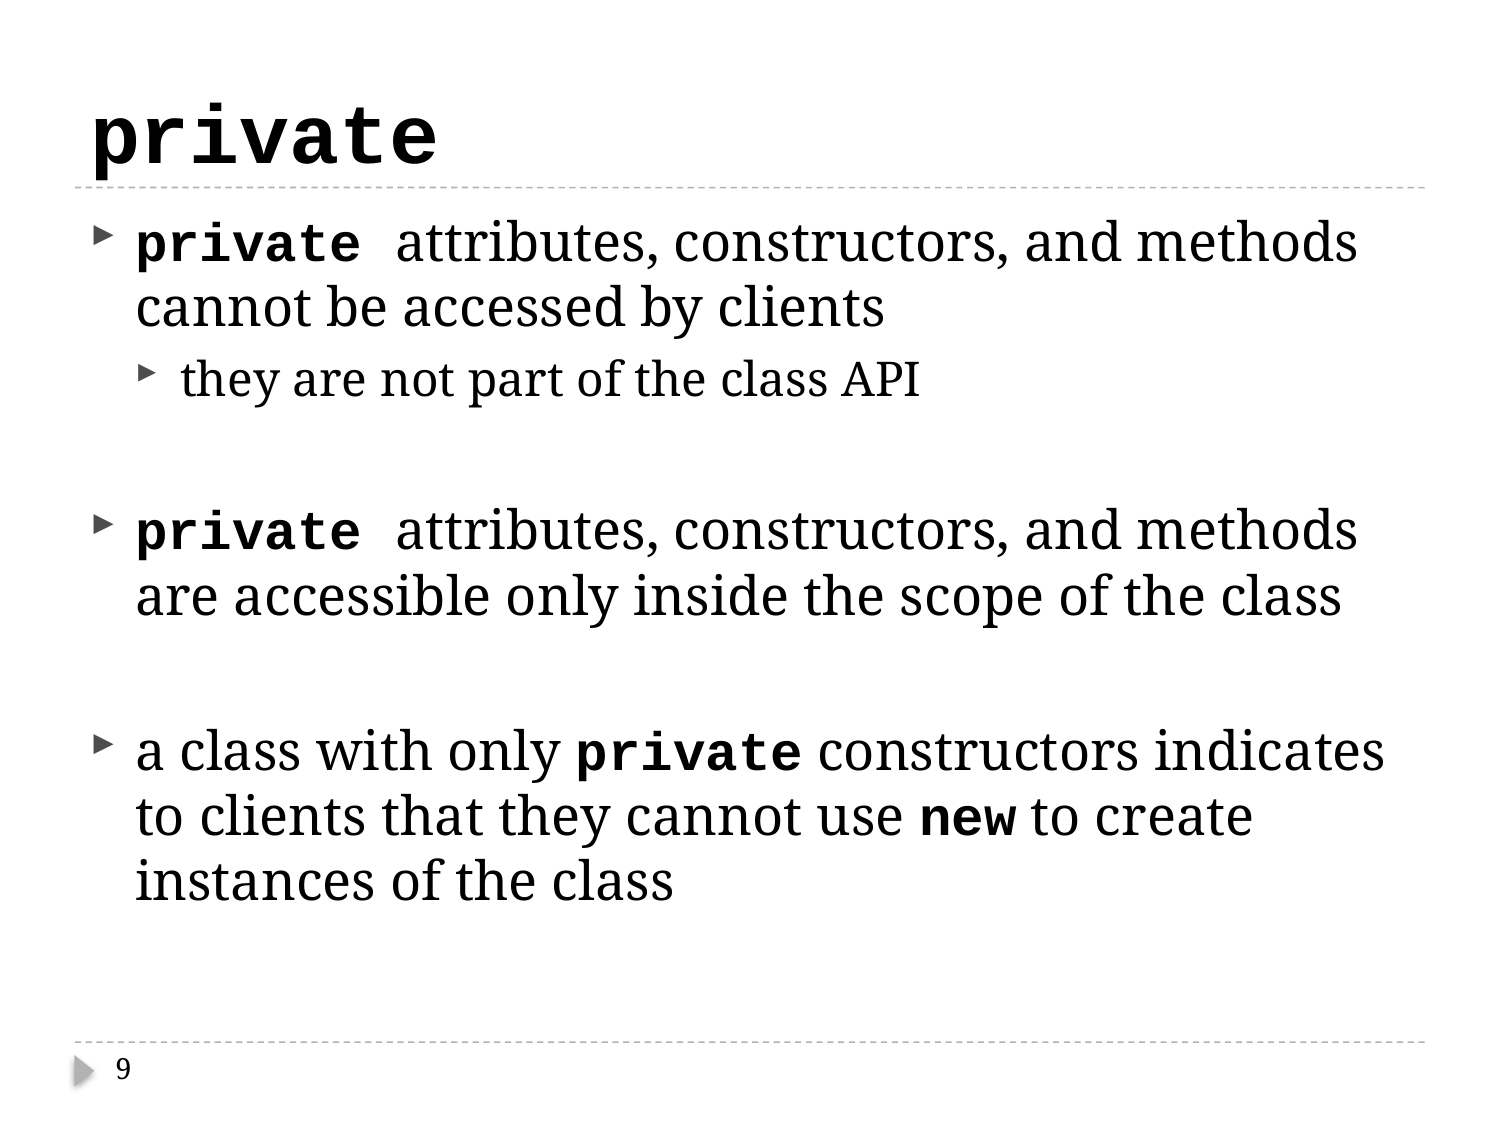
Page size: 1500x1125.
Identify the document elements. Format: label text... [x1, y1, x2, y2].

title private [74, 24, 1426, 188]
list private attributes, constructors, and methods cannot be accessed by clients they are not part of the class API private attributes, constructors, and methods are accessible only inside the scope of the class a class with only private constructors indicates to clients that they cannot use new to create instances of the class [74, 199, 1426, 1011]
slide_number 9 [100, 1042, 426, 1103]
